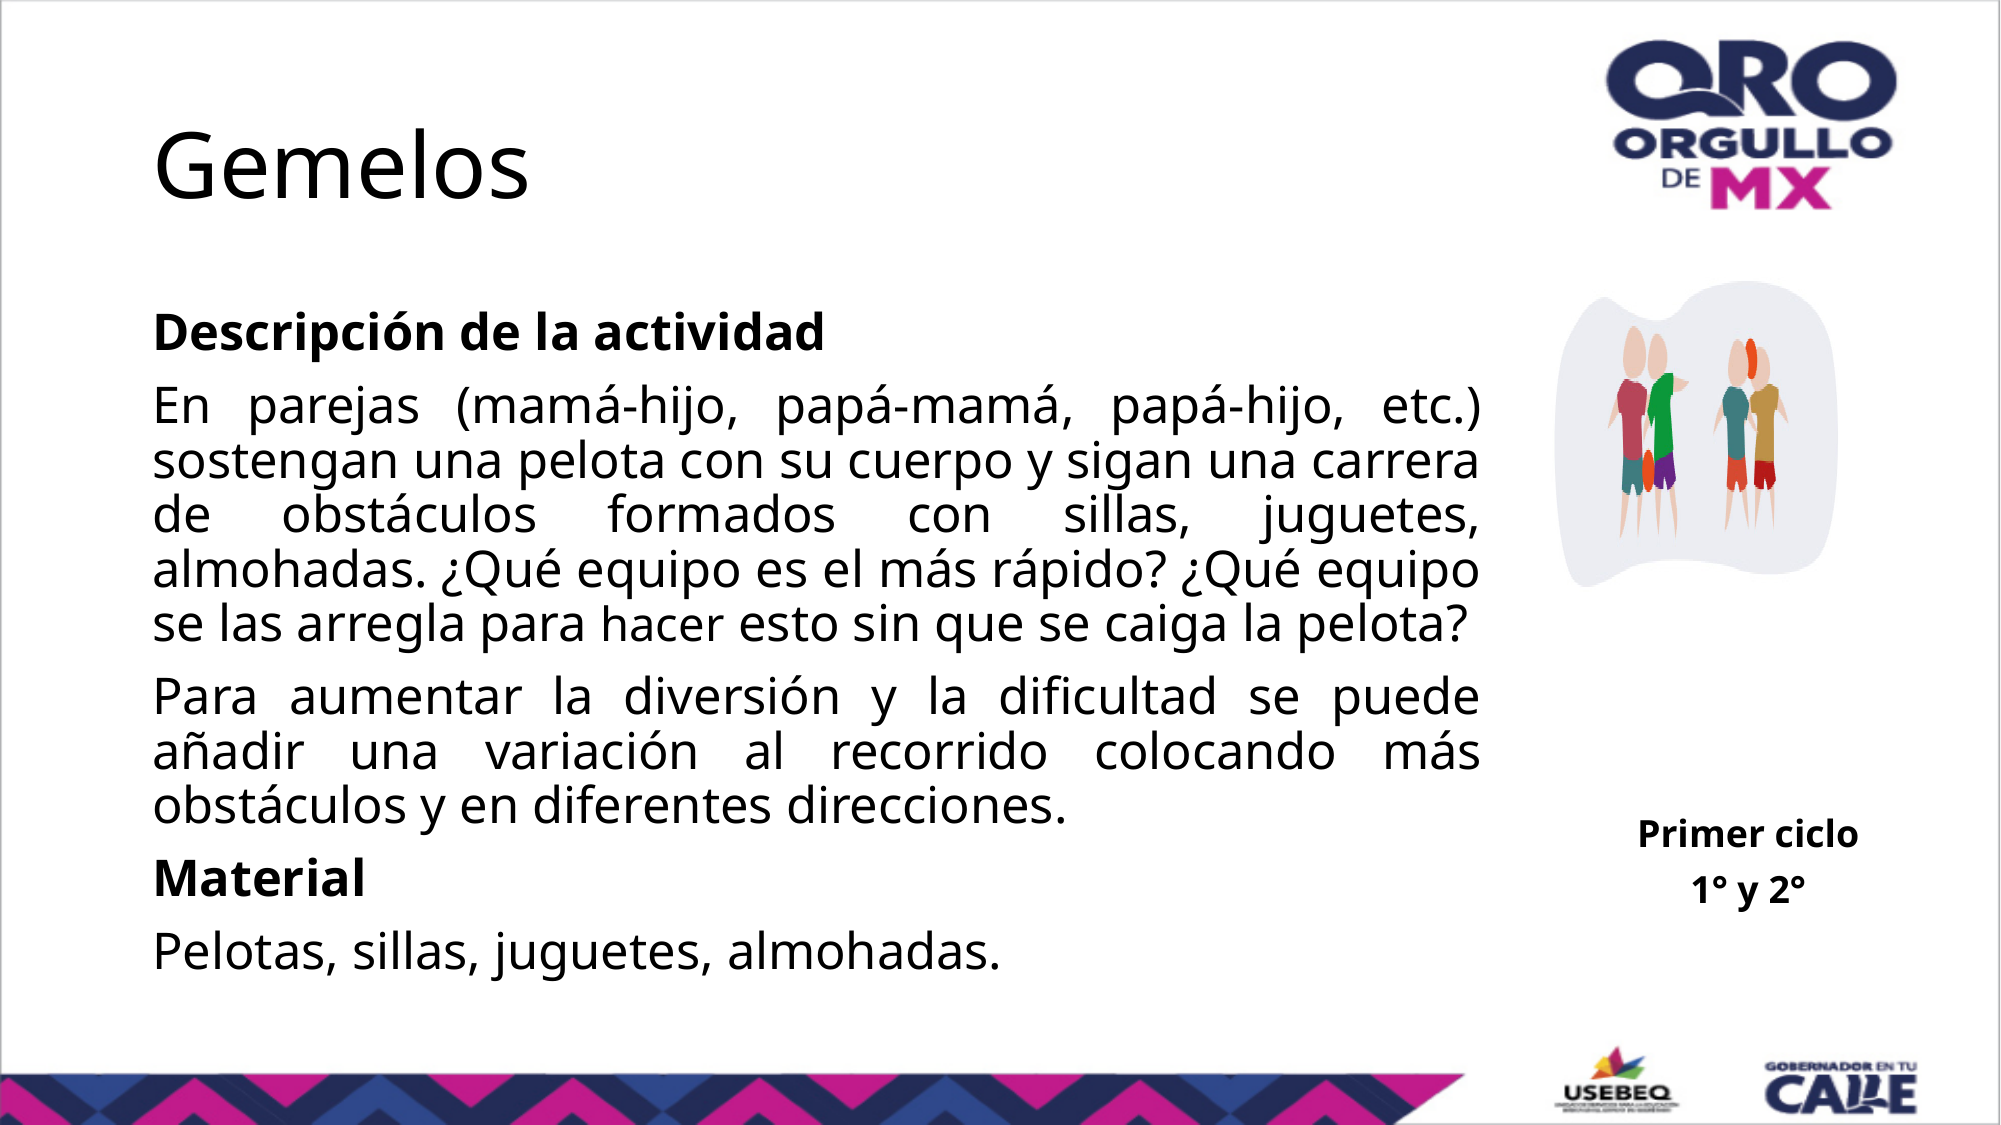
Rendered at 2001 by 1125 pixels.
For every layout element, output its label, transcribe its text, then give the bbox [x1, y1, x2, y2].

picture [0, 0, 2001, 1125]
list Imagen de la actividad [1547, 299, 1863, 615]
text_box Primer ciclo 1° y 2° [1590, 807, 1906, 921]
list Descripción de la actividad En parejas (mamá-hijo, papá-mamá, papá-hijo, etc.) sostengan una pelota con su cuerpo y sigan una carrera de obstáculos formados con sillas, juguetes, almohadas. ¿Qué equipo es el más rápido? ¿Qué equipo se las arregla para hacer esto sin que se caiga la pelota? Para aumentar la diversión y la dificultad se puede añadir una variación al recorrido colocando más obstáculos y en diferentes direcciones. Material Pelotas, sillas, juguetes, almohadas. [137, 299, 1498, 1030]
title Gemelos [137, 59, 1591, 278]
